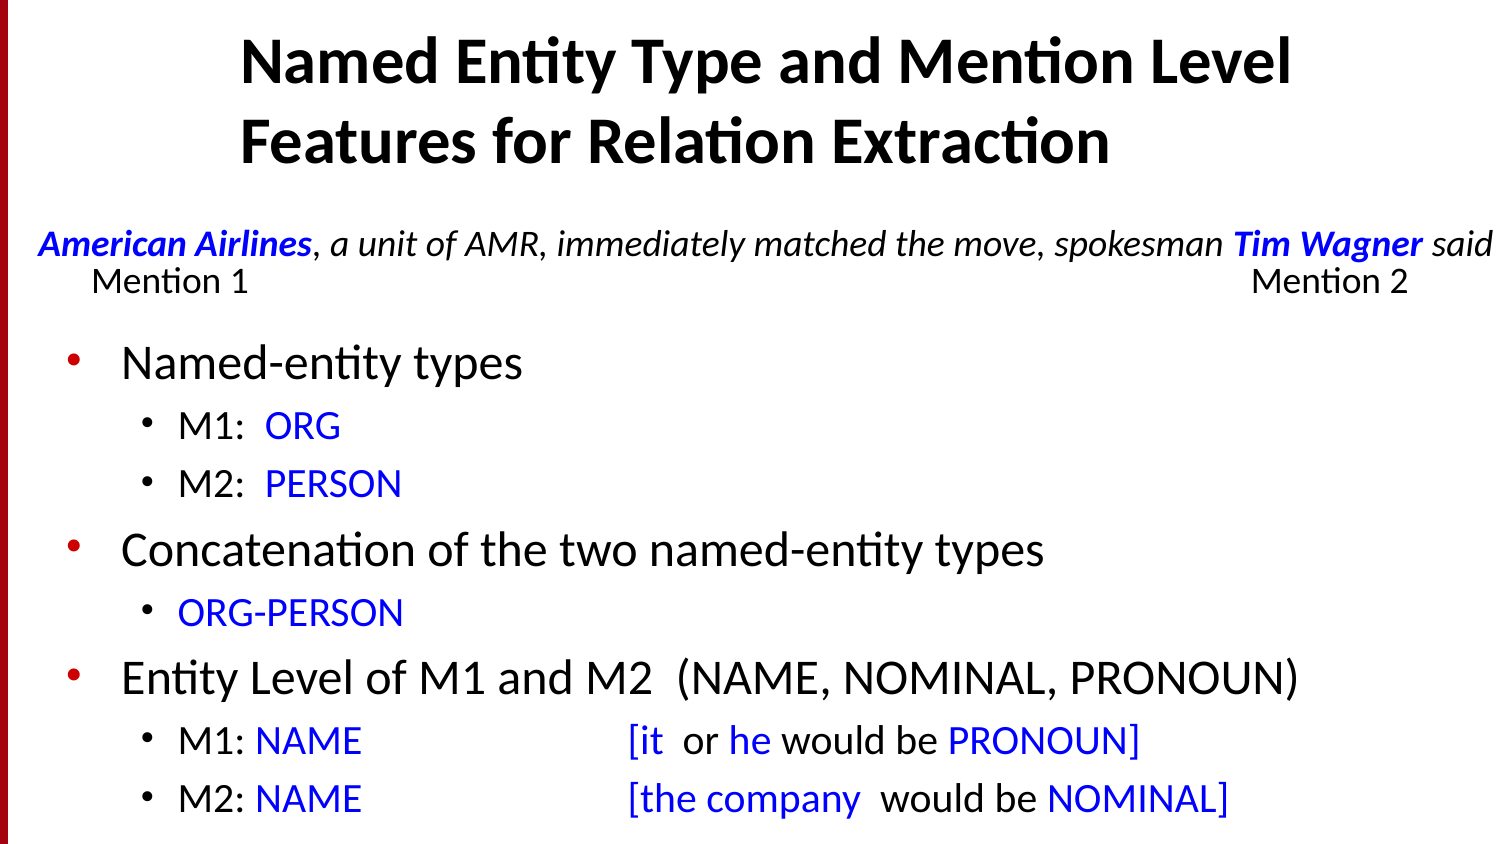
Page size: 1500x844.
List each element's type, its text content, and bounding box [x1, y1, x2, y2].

text_box Mention 2 [1236, 248, 1424, 309]
text_box American Airlines, a unit of AMR, immediately matched the move, spokesman Tim Wagner said [23, 211, 1500, 271]
text_box Mention 1 [76, 248, 264, 309]
list Named-entity types M1: ORG M2: PERSON Concatenation of the two named-entity types ORG-PERSON Entity Level of M1 and M2 (NAME, NOMINAL, PRONOUN) M1: NAME [it or he would be PRONOUN] M2: NAME [the company would be NOMINAL] [50, 321, 1450, 819]
title Named Entity Type and Mention Level Features for Relation Extraction [225, 62, 1450, 185]
